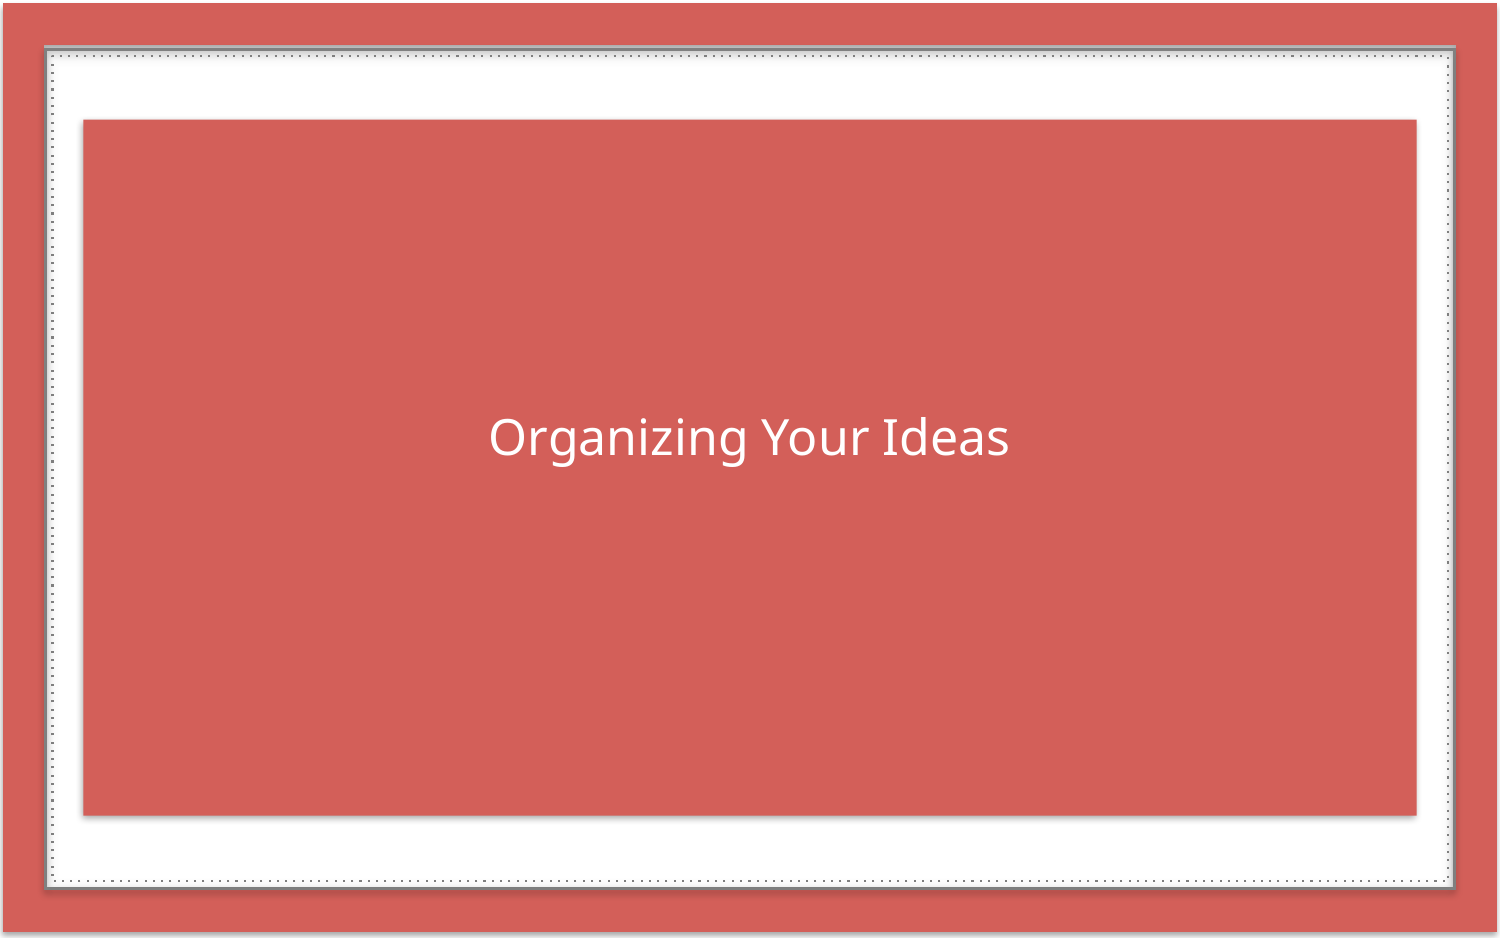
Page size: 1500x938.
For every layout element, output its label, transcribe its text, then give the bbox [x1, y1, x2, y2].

text_box Organizing Your Ideas [103, 345, 1397, 527]
